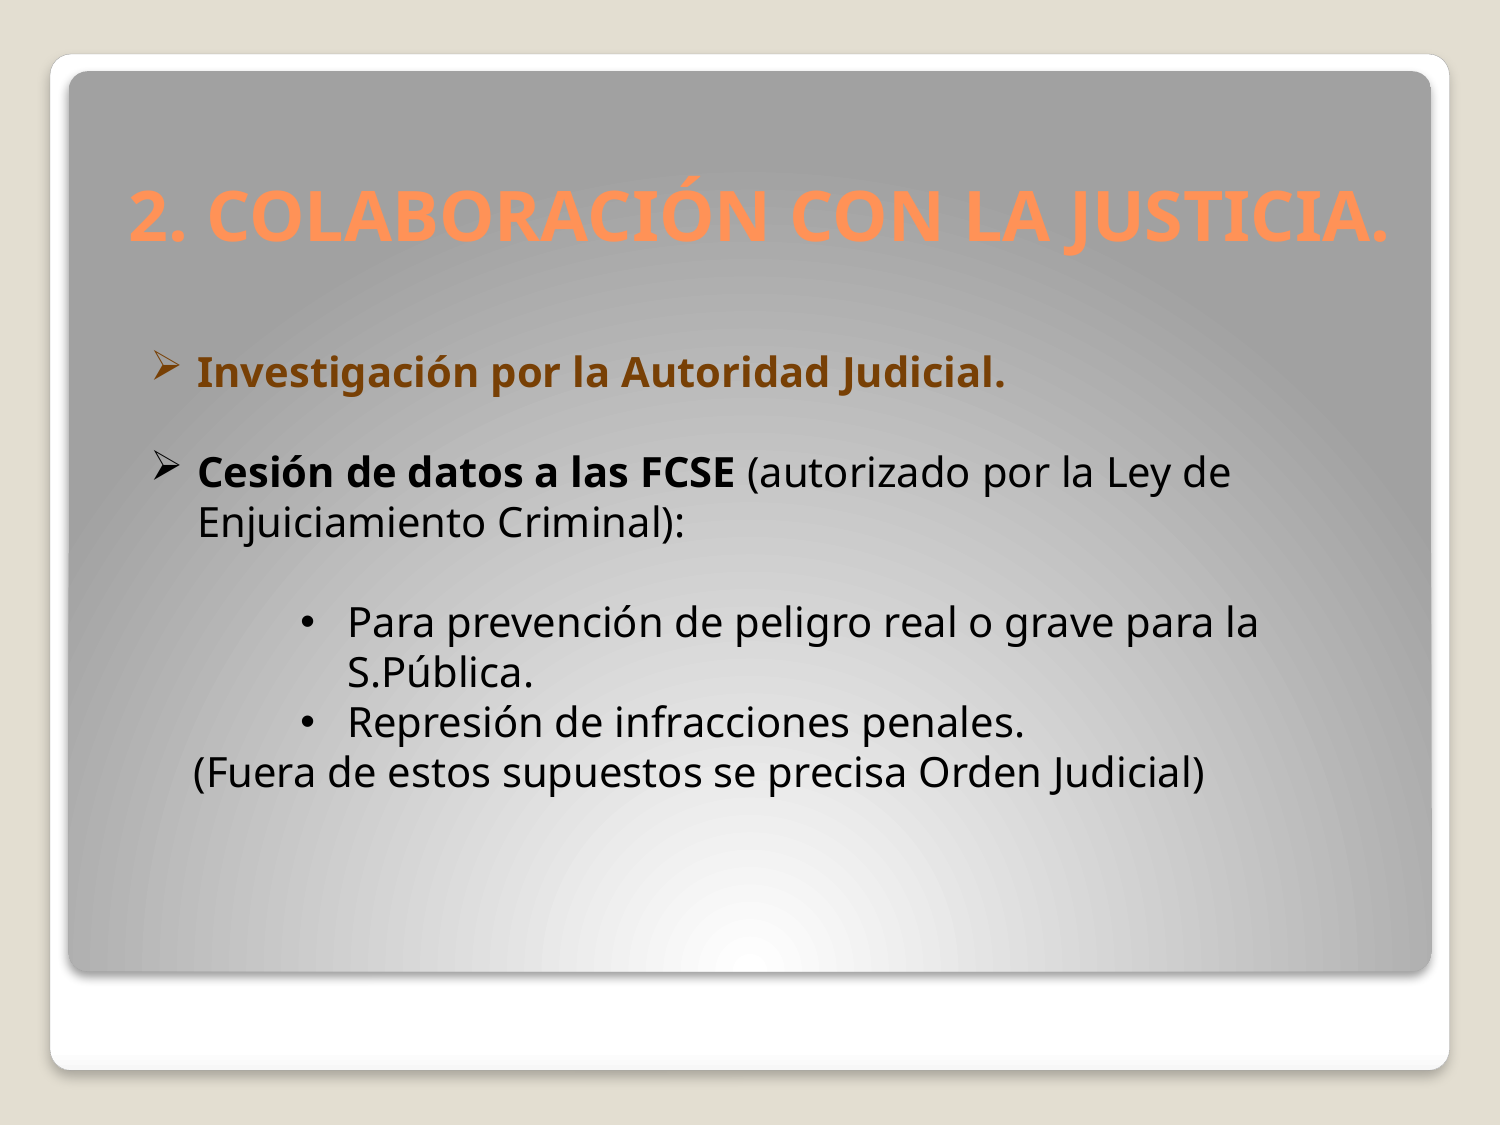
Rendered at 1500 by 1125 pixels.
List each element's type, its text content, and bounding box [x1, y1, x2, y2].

text_box Investigación por la Autoridad Judicial. Cesión de datos a las FCSE (autorizado por la Ley de Enjuiciamiento Criminal): Para prevención de peligro real o grave para la S.Pública. Represión de infracciones penales. (Fuera de estos supuestos se precisa Orden Judicial) [135, 338, 1306, 803]
title 2. COLABORACIÓN CON LA JUSTICIA. [88, 90, 1431, 263]
